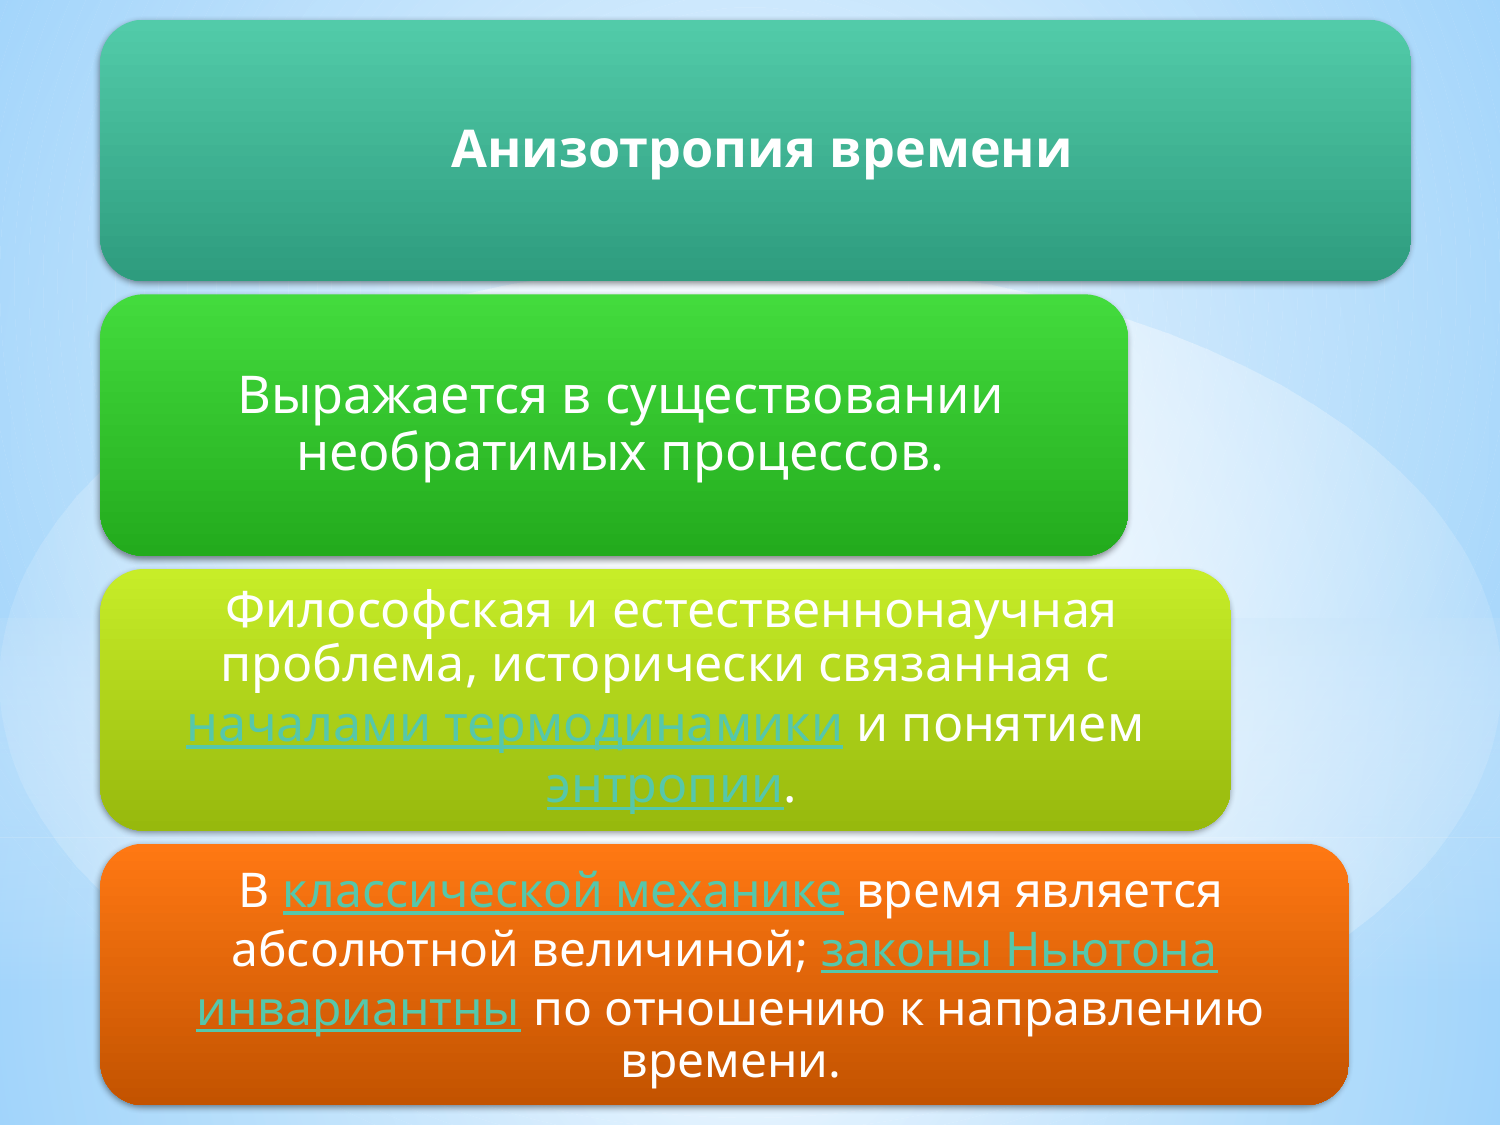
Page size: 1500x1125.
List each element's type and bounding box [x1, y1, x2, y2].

list [29, 18, 1483, 1107]
